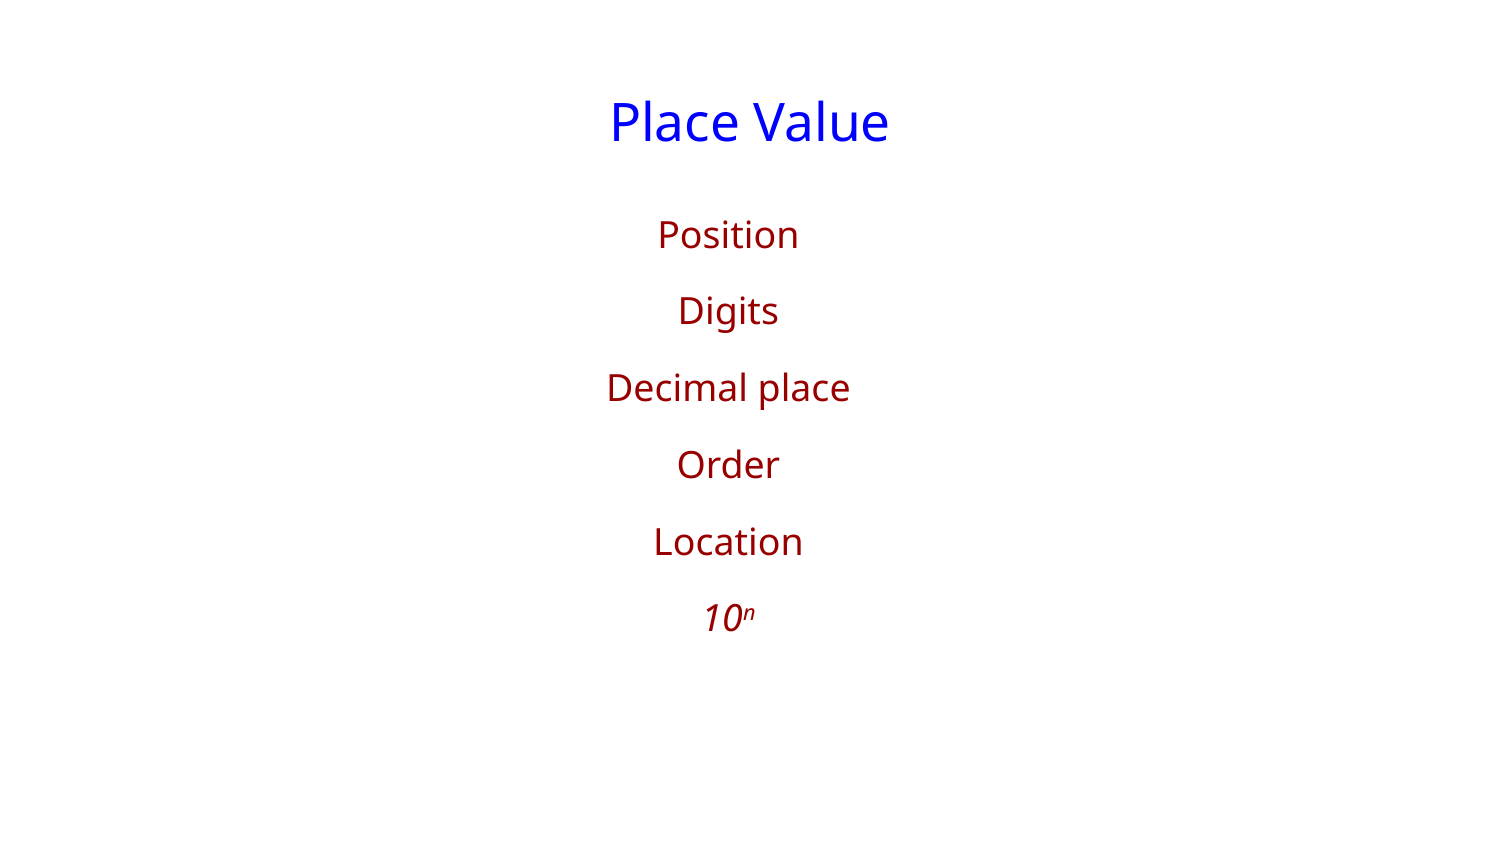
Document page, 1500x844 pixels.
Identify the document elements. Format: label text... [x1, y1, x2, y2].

list Position Digits Decimal place Order Location 10n [486, 189, 972, 750]
title Place Value [51, 72, 1449, 167]
